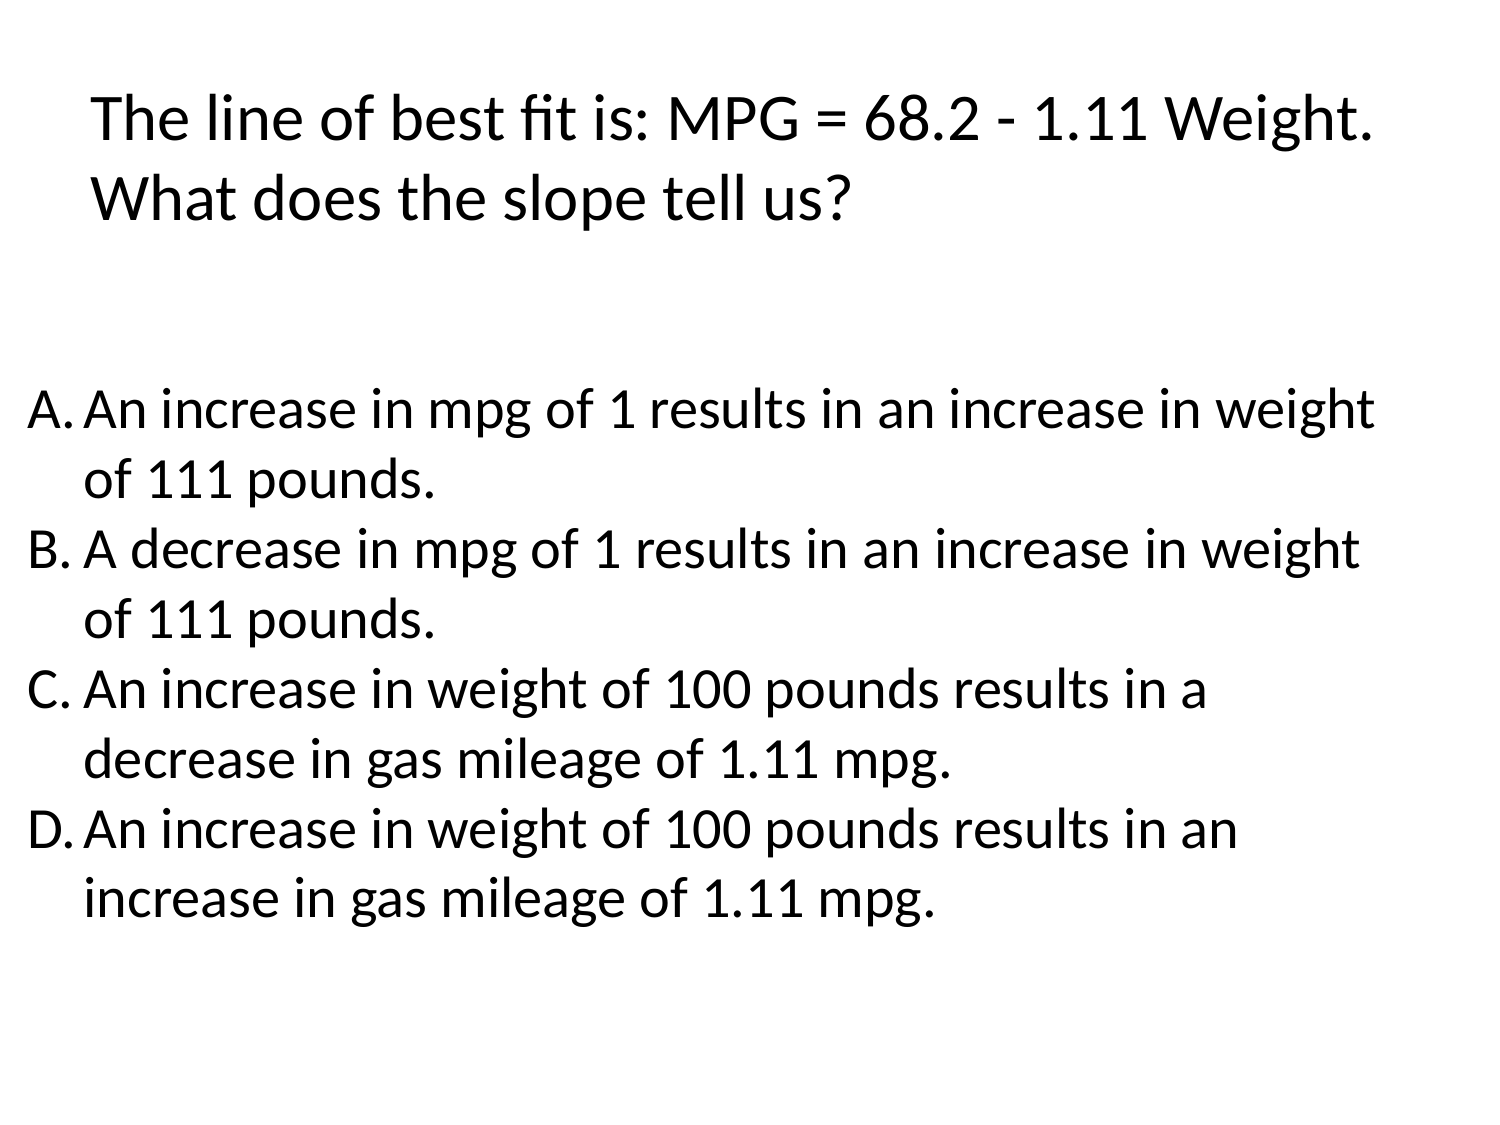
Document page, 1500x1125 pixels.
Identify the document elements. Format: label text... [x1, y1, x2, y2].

text_box An increase in mpg of 1 results in an increase in weight of 111 pounds. A decrease in mpg of 1 results in an increase in weight of 111 pounds. An increase in weight of 100 pounds results in a decrease in gas mileage of 1.11 mpg. An increase in weight of 100 pounds results in an increase in gas mileage of 1.11 mpg. [12, 362, 1437, 937]
title The line of best fit is: MPG = 68.2 - 1.11 Weight. What does the slope tell us? [75, 24, 1450, 363]
